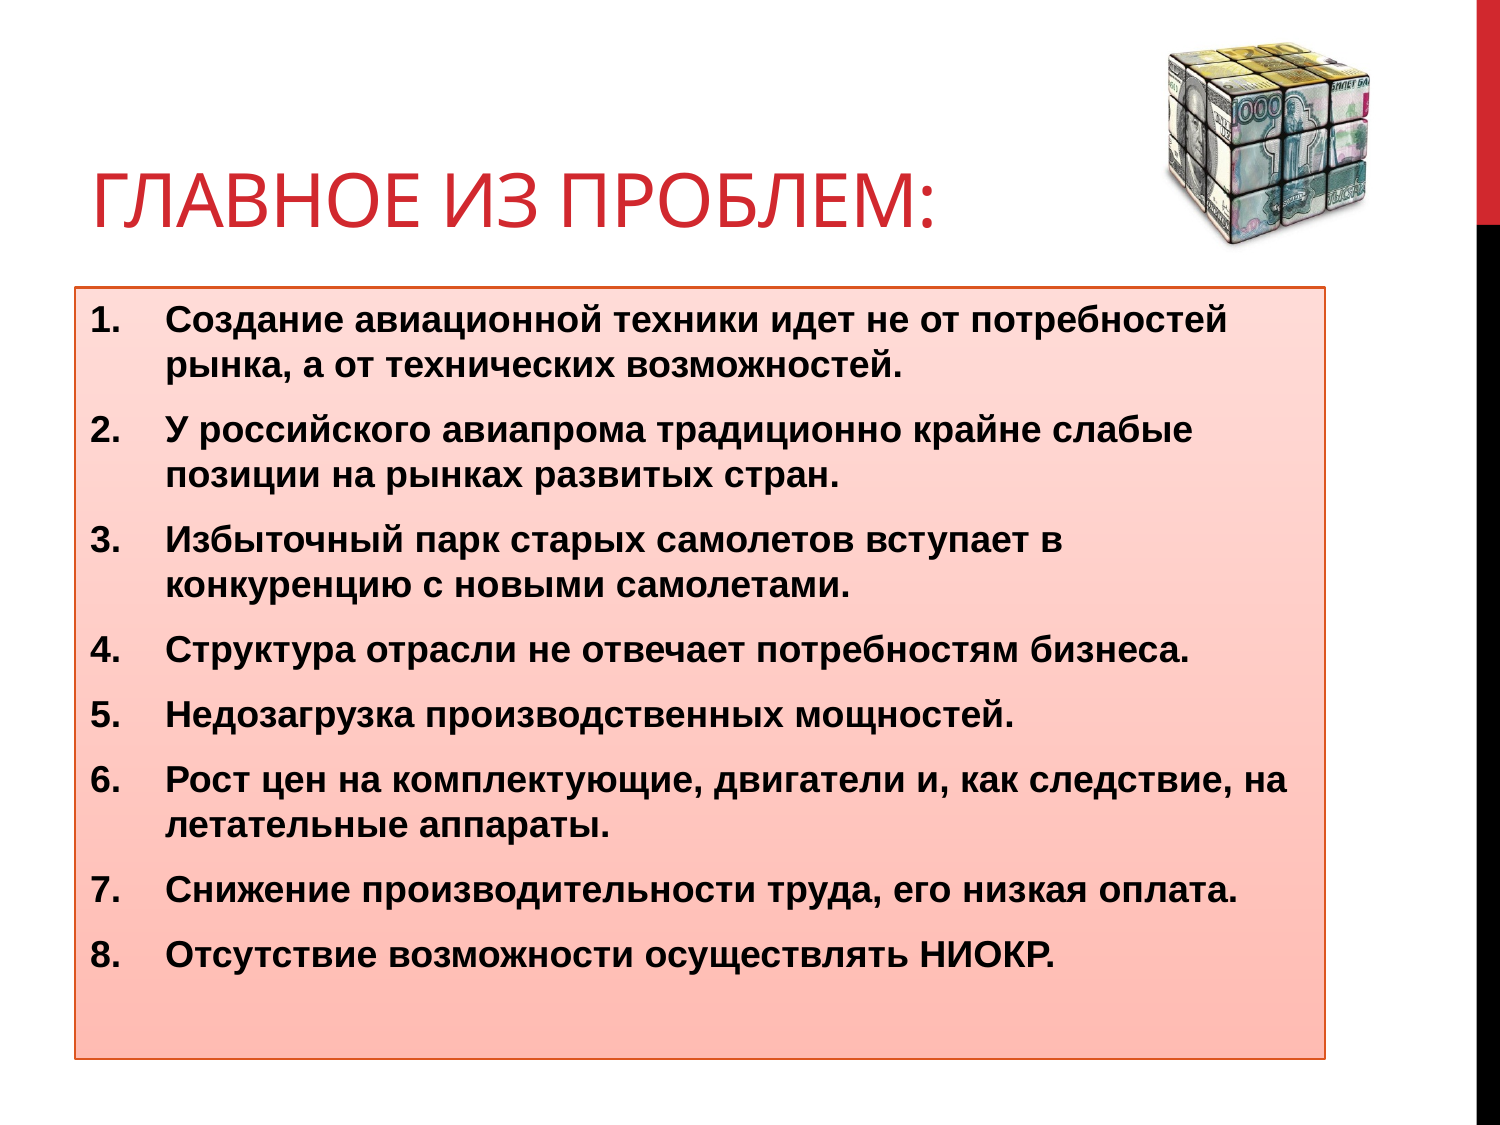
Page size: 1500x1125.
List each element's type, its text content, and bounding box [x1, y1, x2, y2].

picture [1139, 18, 1396, 264]
list Создание авиационной техники идет не от потребностей рынка, а от технических возможностей. У российского авиапрома традиционно крайне слабые позиции на рынках развитых стран. Избыточный парк старых самолетов вступает в конкуренцию с новыми самолетами. Структура отрасли не отвечает потребностям бизнеса. Недозагрузка производственных мощностей. Рост цен на комплектующие, двигатели и, как следствие, на летательные аппараты. Снижение производительности труда, его низкая оплата. Отсутствие возможности осуществлять НИОКР. [74, 286, 1326, 1060]
title ГЛАВНОЕ ИЗ ПРОБЛЕМ: [75, 25, 1137, 250]
